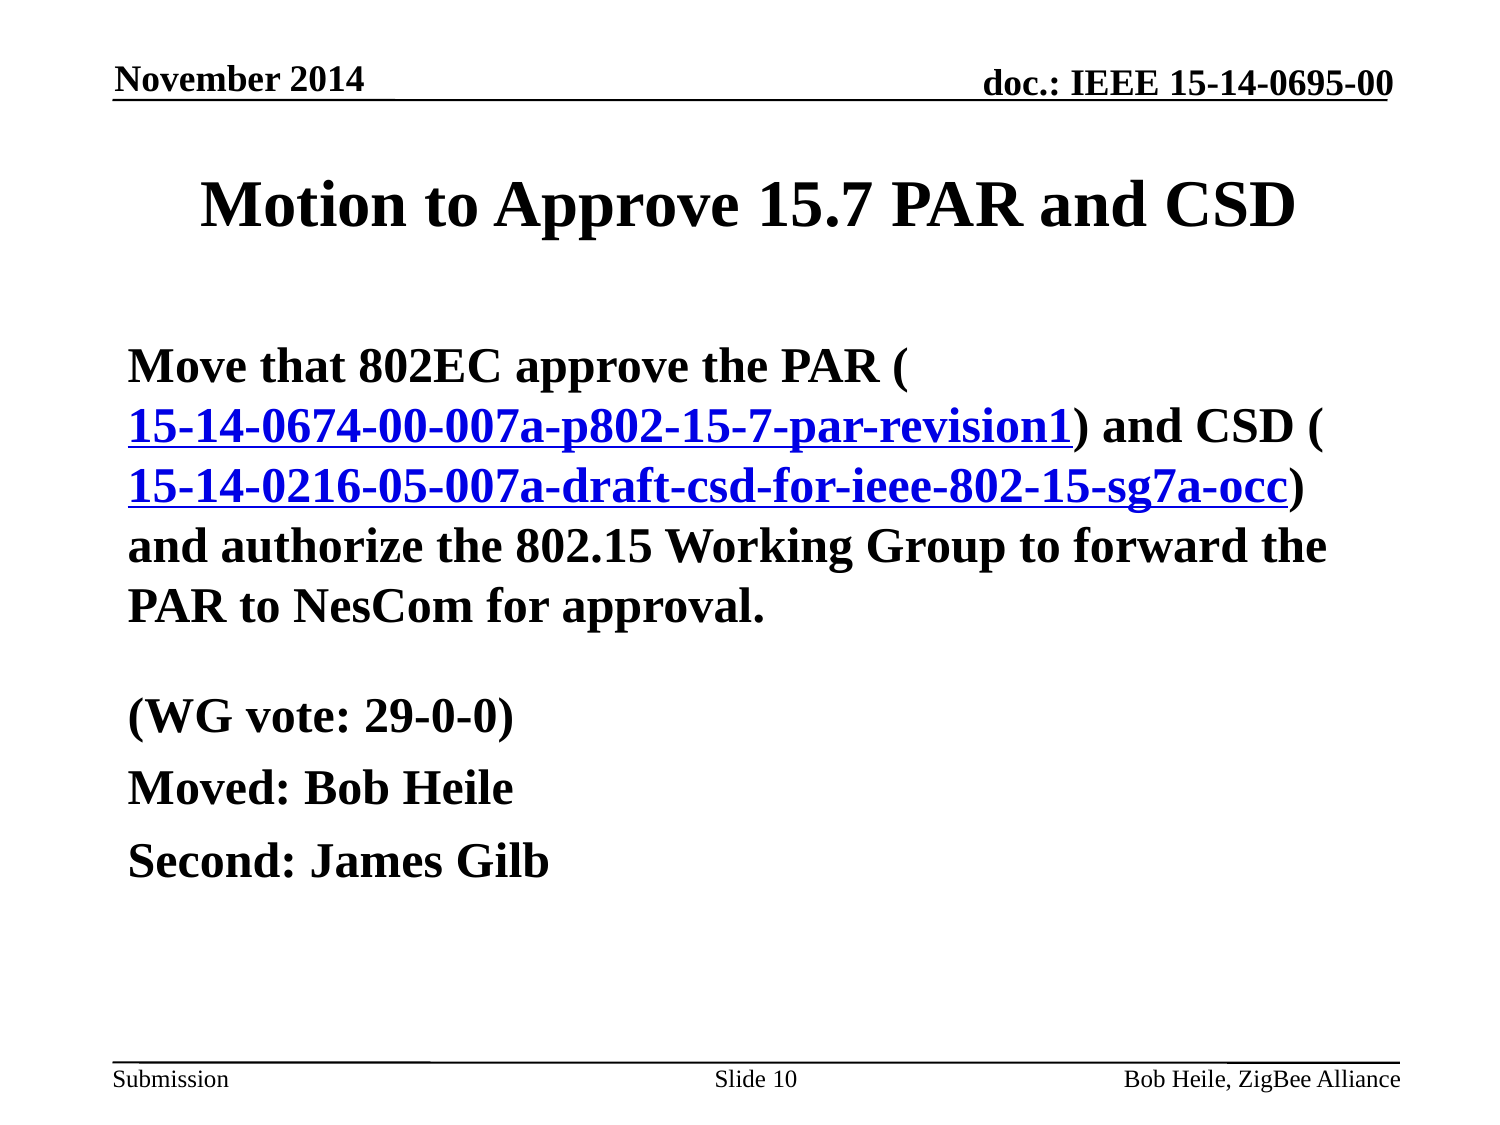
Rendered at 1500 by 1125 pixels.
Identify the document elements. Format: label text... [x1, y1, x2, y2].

footer Bob Heile, ZigBee Alliance [878, 1061, 1402, 1093]
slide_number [114, 54, 423, 100]
list Move that 802EC approve the PAR (15-14-0674-00-007a-p802-15-7-par-revision1) and CSD (15-14-0216-05-007a-draft-csd-for-ieee-802-15-sg7a-occ) and authorize the 802.15 Working Group to forward the PAR to NesCom for approval. (WG vote: 29-0-0) Moved: Bob Heile Second: James Gilb [112, 324, 1388, 1000]
title Motion to Approve 15.7 PAR and CSD [112, 112, 1388, 288]
slide_number Slide 10 [712, 1061, 800, 1123]
